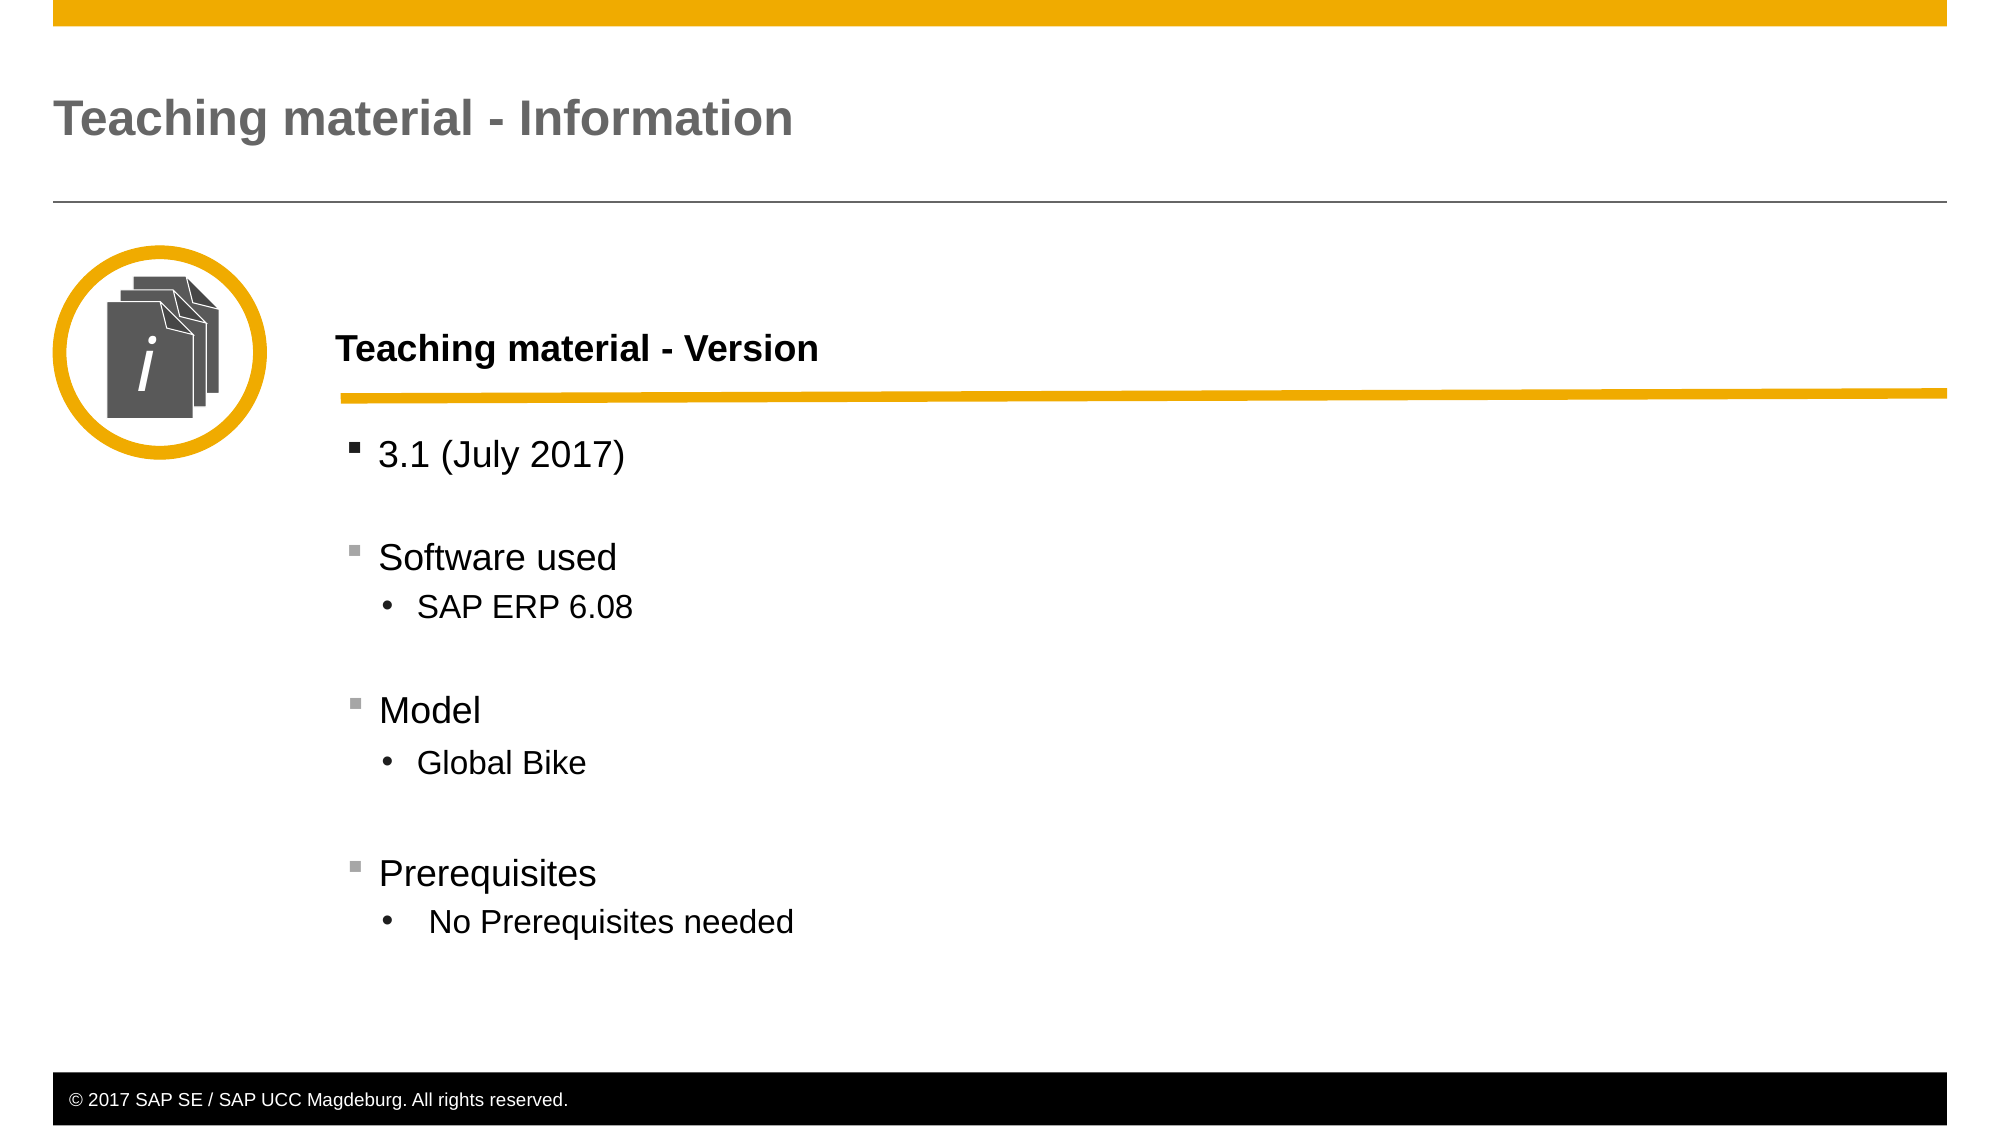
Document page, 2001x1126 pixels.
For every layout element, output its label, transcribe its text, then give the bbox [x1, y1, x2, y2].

list No Prerequisites needed [381, 900, 1947, 988]
list Global Bike [381, 741, 1947, 829]
list 3.1 (July 2017) [334, 430, 1947, 490]
list SAP ERP 6.08 [381, 585, 1947, 673]
